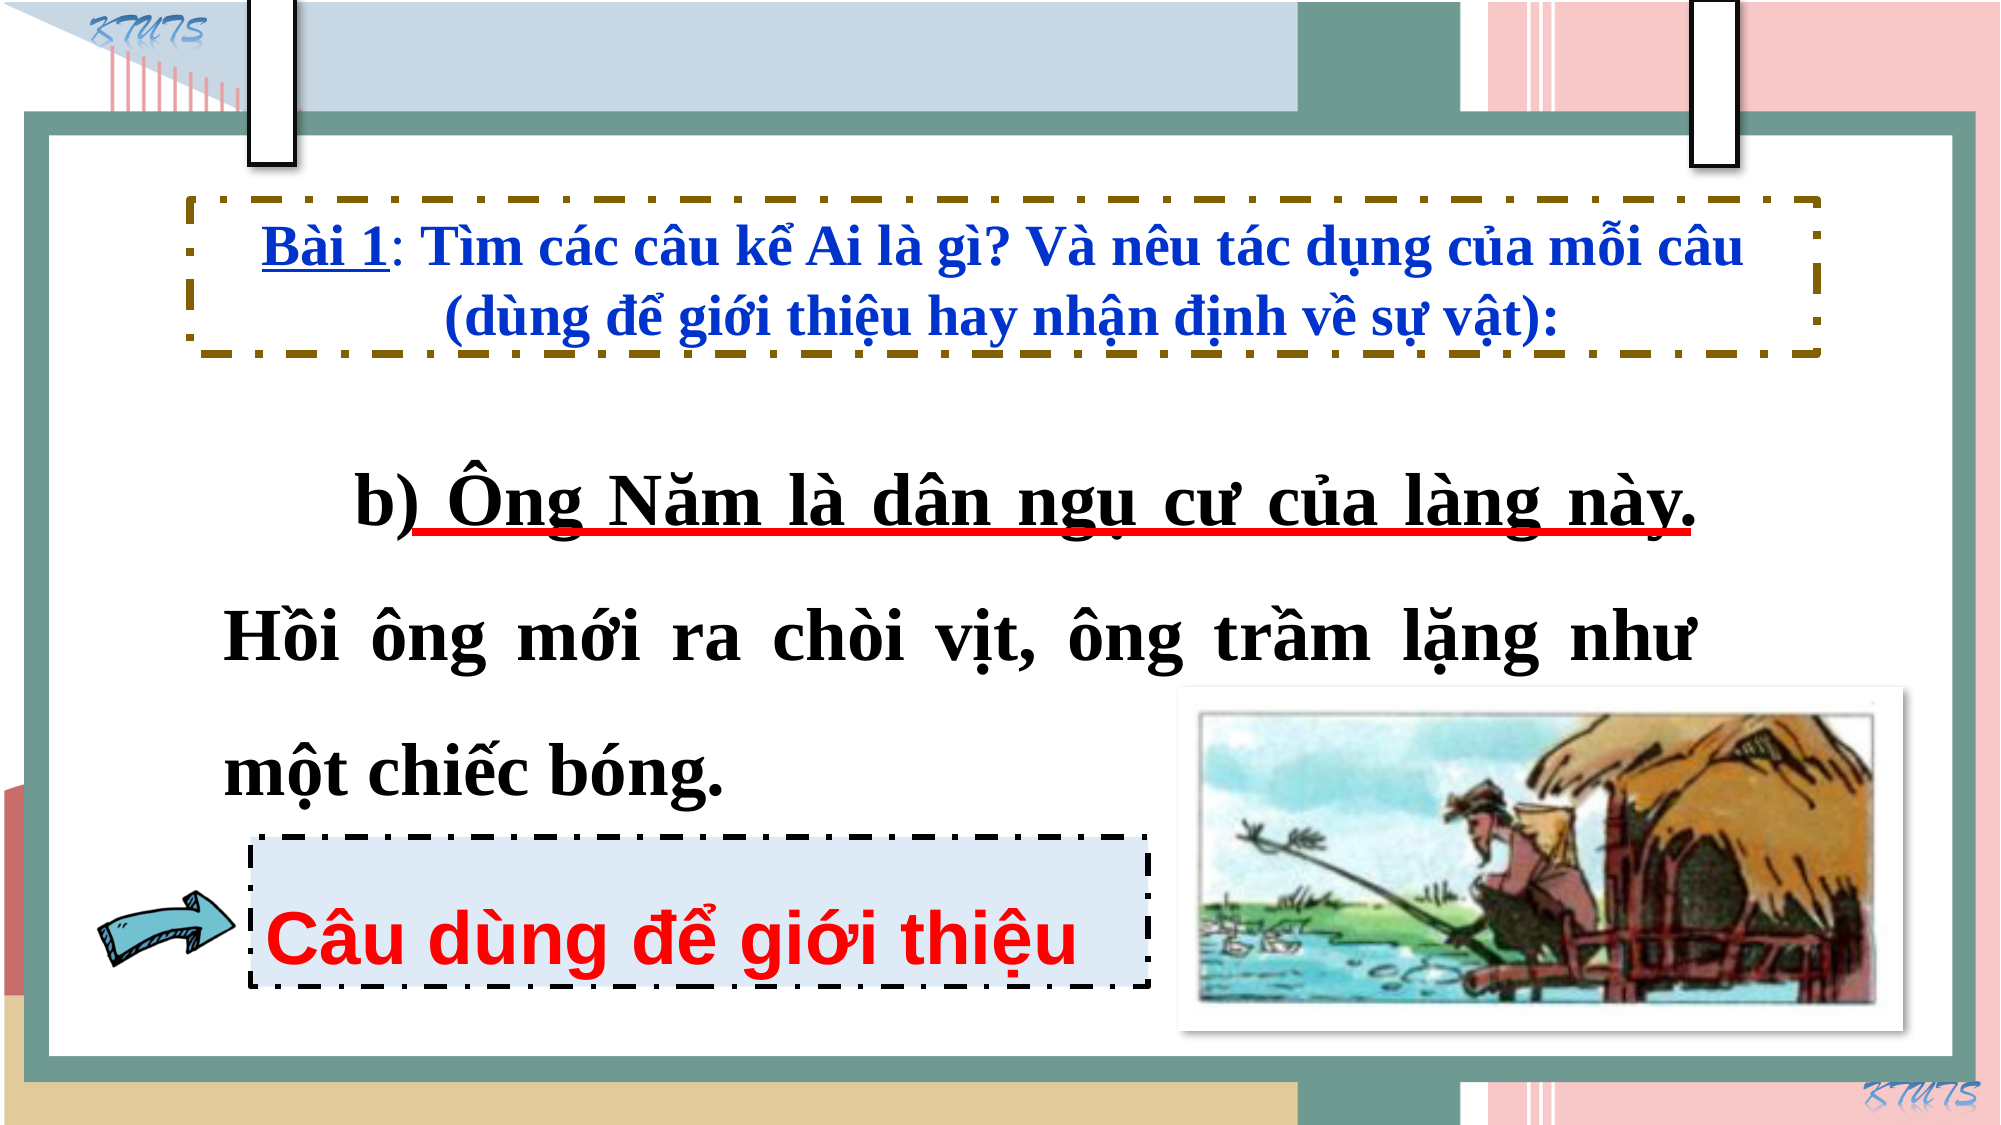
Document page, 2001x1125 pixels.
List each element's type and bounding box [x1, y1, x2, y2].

text_box [24, 0, 1976, 1083]
picture [104, 854, 243, 1006]
picture [1192, 701, 1889, 1017]
picture [4, 0, 2000, 1125]
